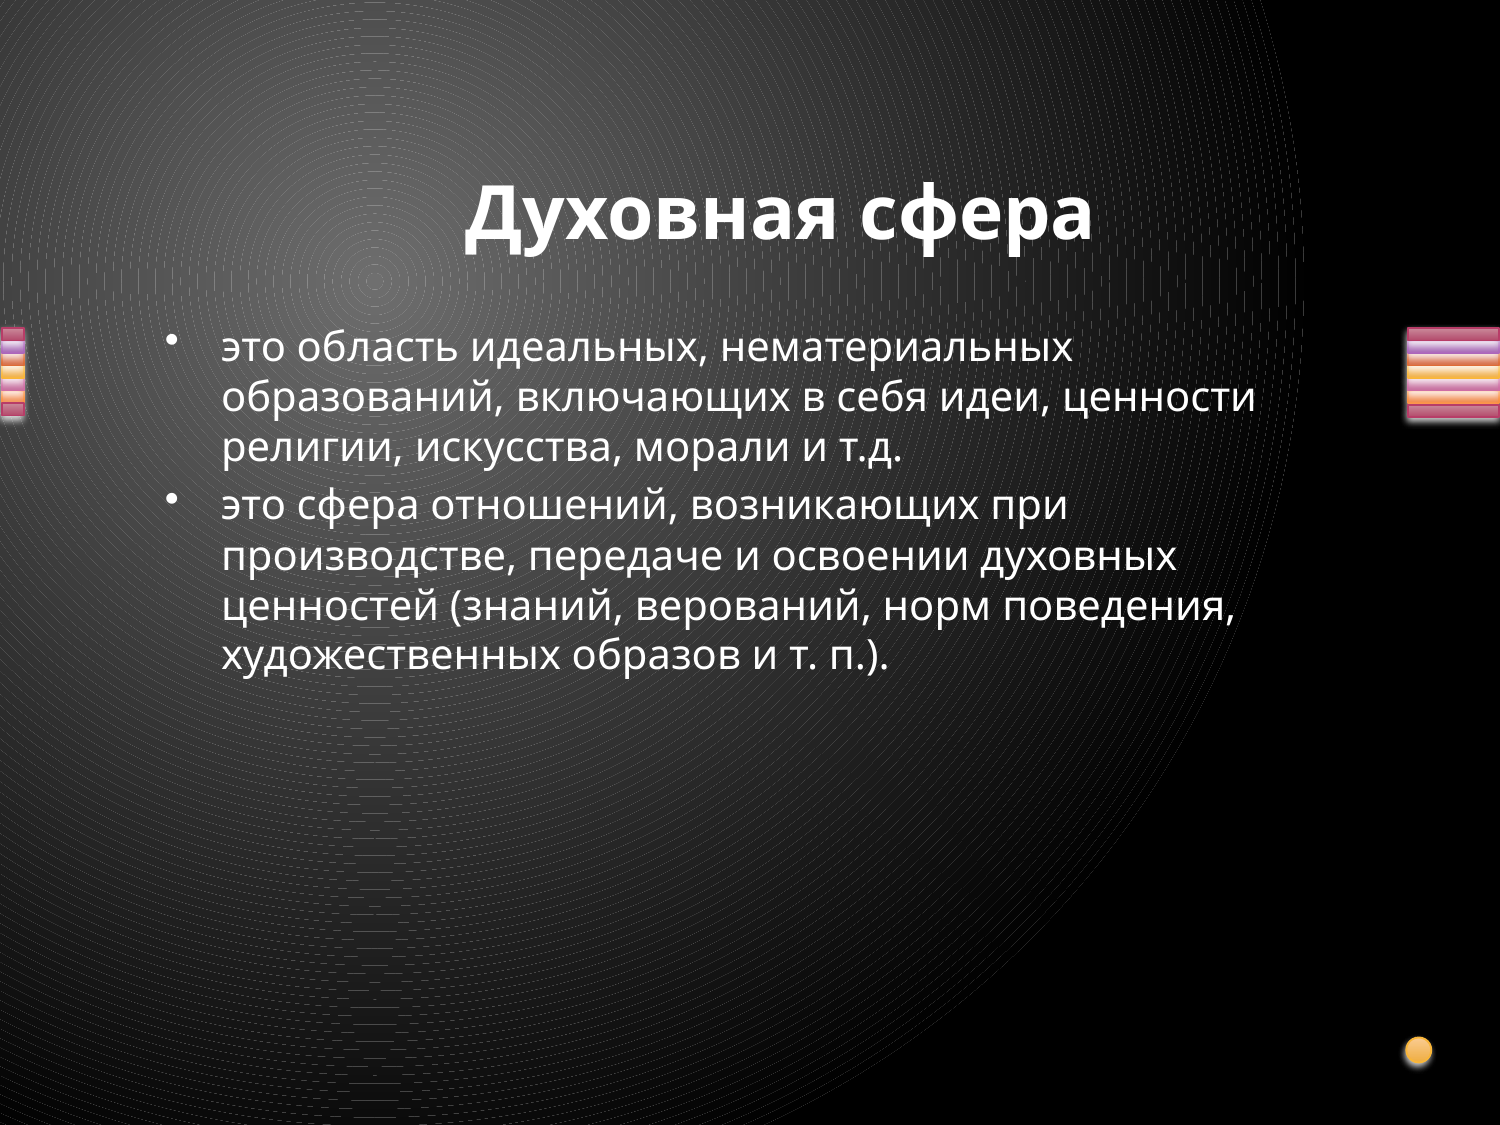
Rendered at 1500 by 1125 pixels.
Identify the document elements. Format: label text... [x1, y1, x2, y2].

list это область идеальных, нематериальных образований, включающих в себя идеи, ценности религии, искусства, морали и т.д. это сфера отношений, возникающих при производстве, передаче и освоении духовных ценностей (знаний, верований, норм поведения, художественных образов и т. п.). [150, 312, 1375, 1005]
title Духовная сфера [150, 75, 1413, 263]
